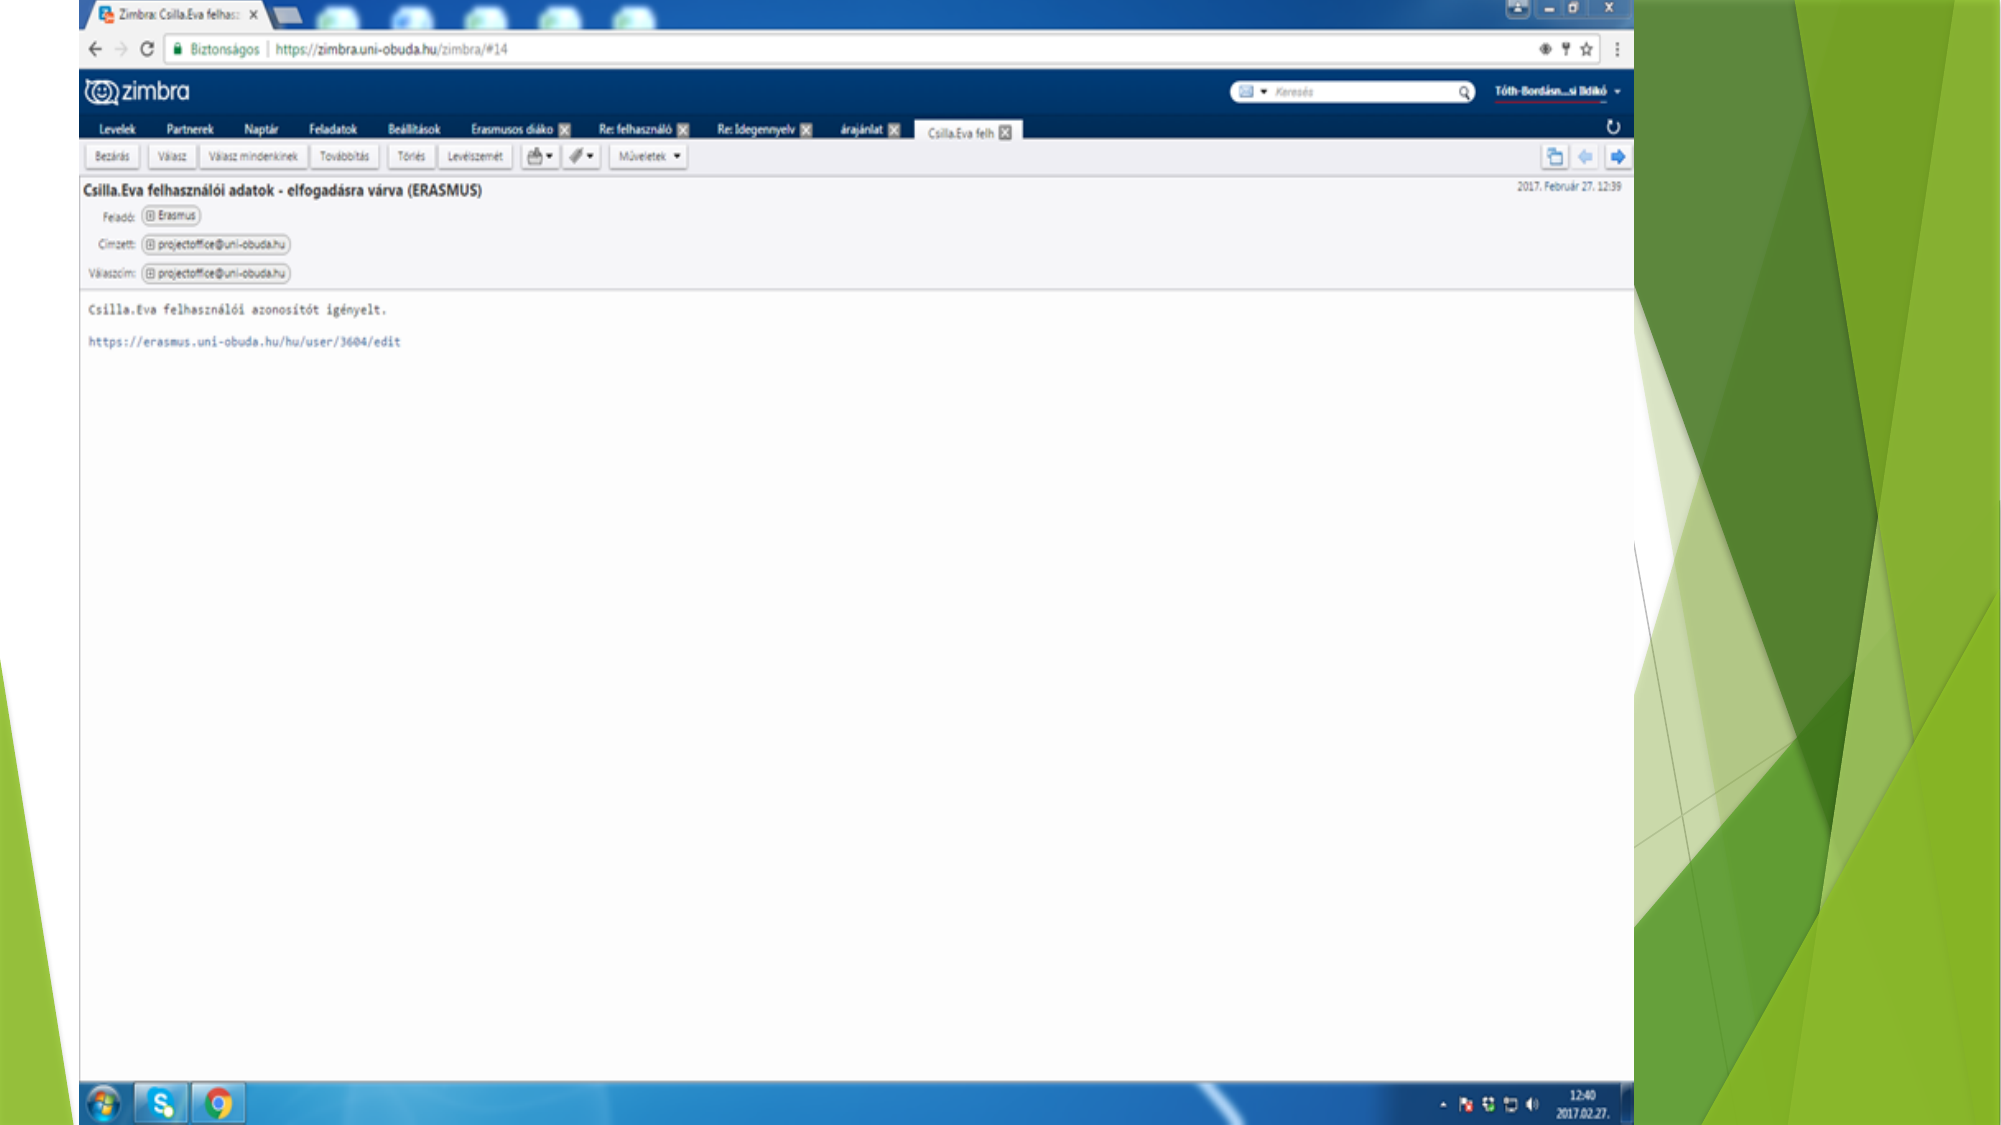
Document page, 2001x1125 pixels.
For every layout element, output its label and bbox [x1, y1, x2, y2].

picture [78, 0, 1634, 1125]
